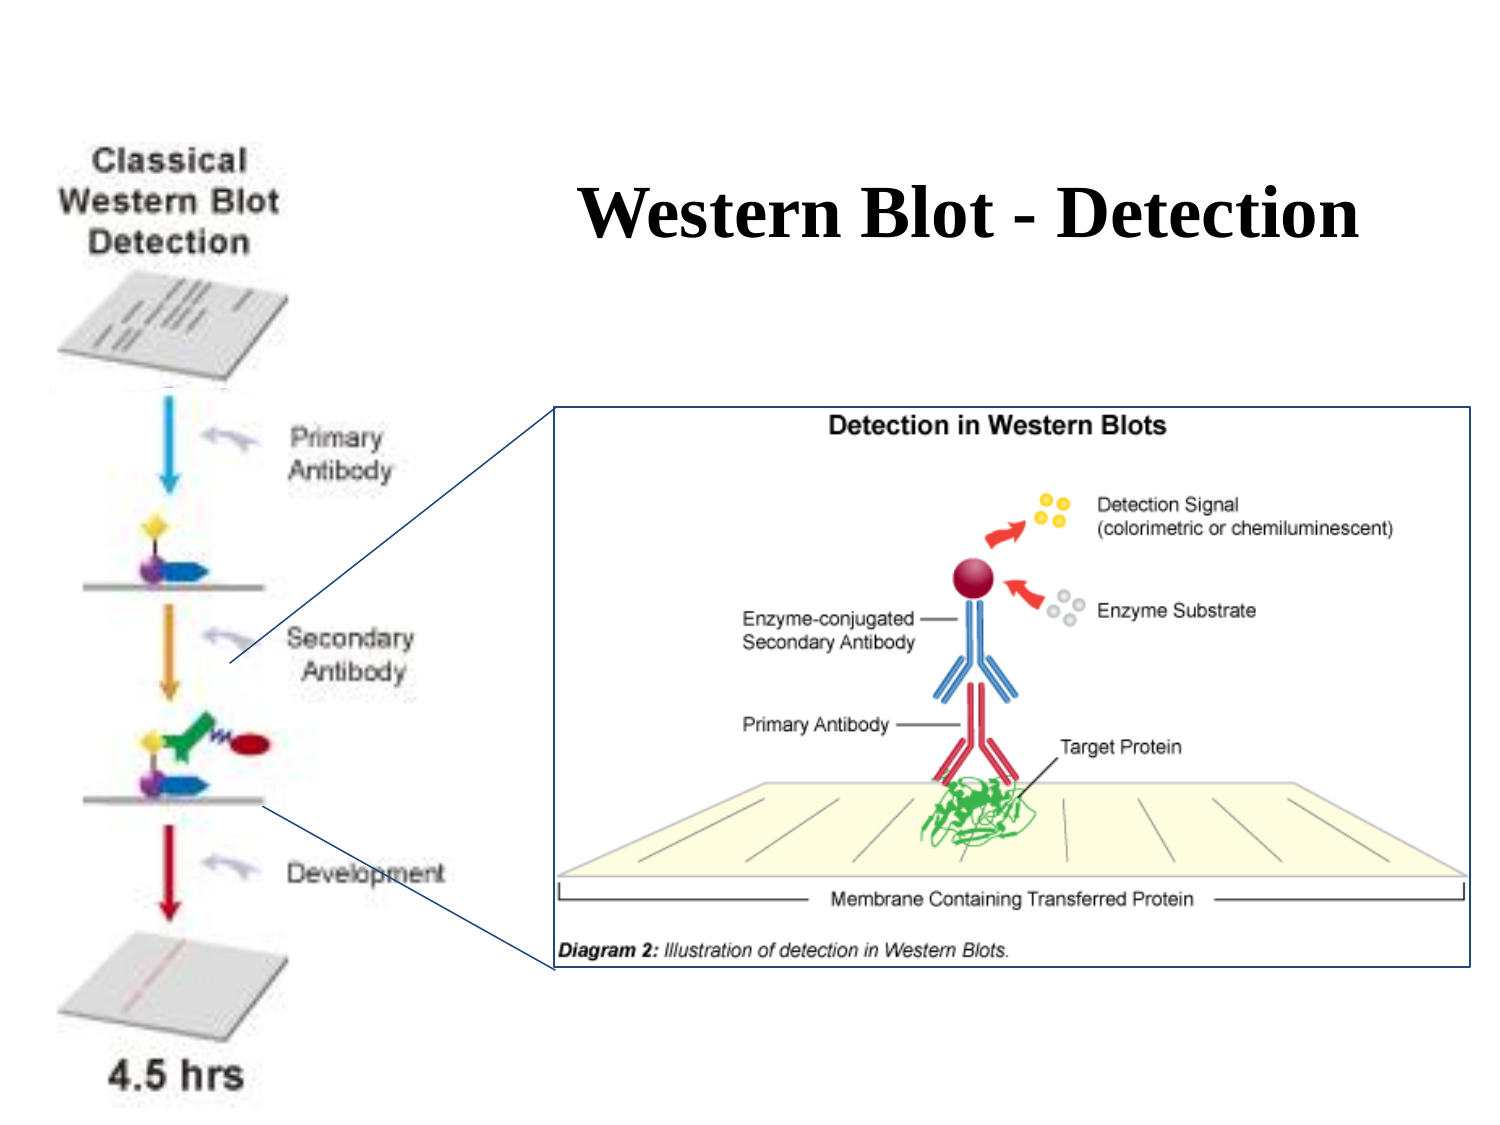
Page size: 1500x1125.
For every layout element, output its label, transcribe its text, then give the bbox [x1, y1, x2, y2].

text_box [229, 407, 556, 664]
text_box Western Blot - Detection [525, 113, 1412, 302]
picture [554, 407, 1470, 967]
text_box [262, 806, 556, 971]
picture [48, 141, 456, 1109]
